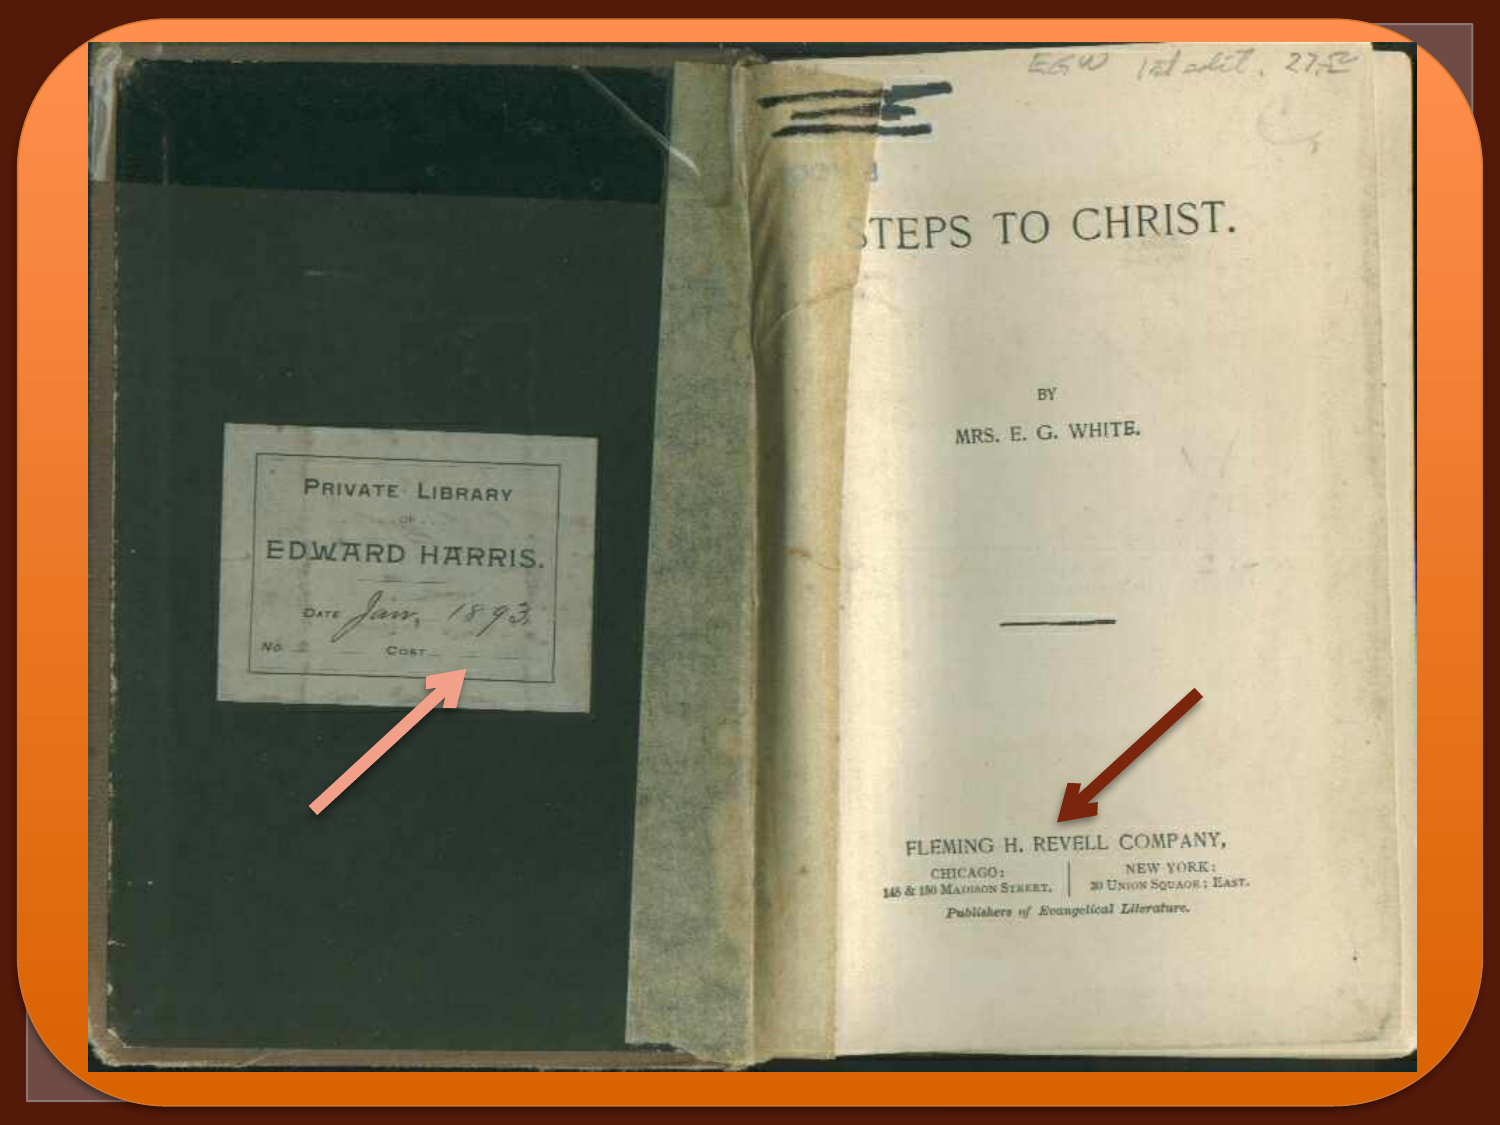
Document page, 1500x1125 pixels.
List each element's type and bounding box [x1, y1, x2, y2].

text_box [1422, 47, 1484, 1078]
text_box [80, 18, 1414, 46]
text_box [312, 668, 467, 811]
text_box [1056, 692, 1200, 823]
picture [62, 42, 1417, 1072]
text_box [16, 68, 1414, 1107]
